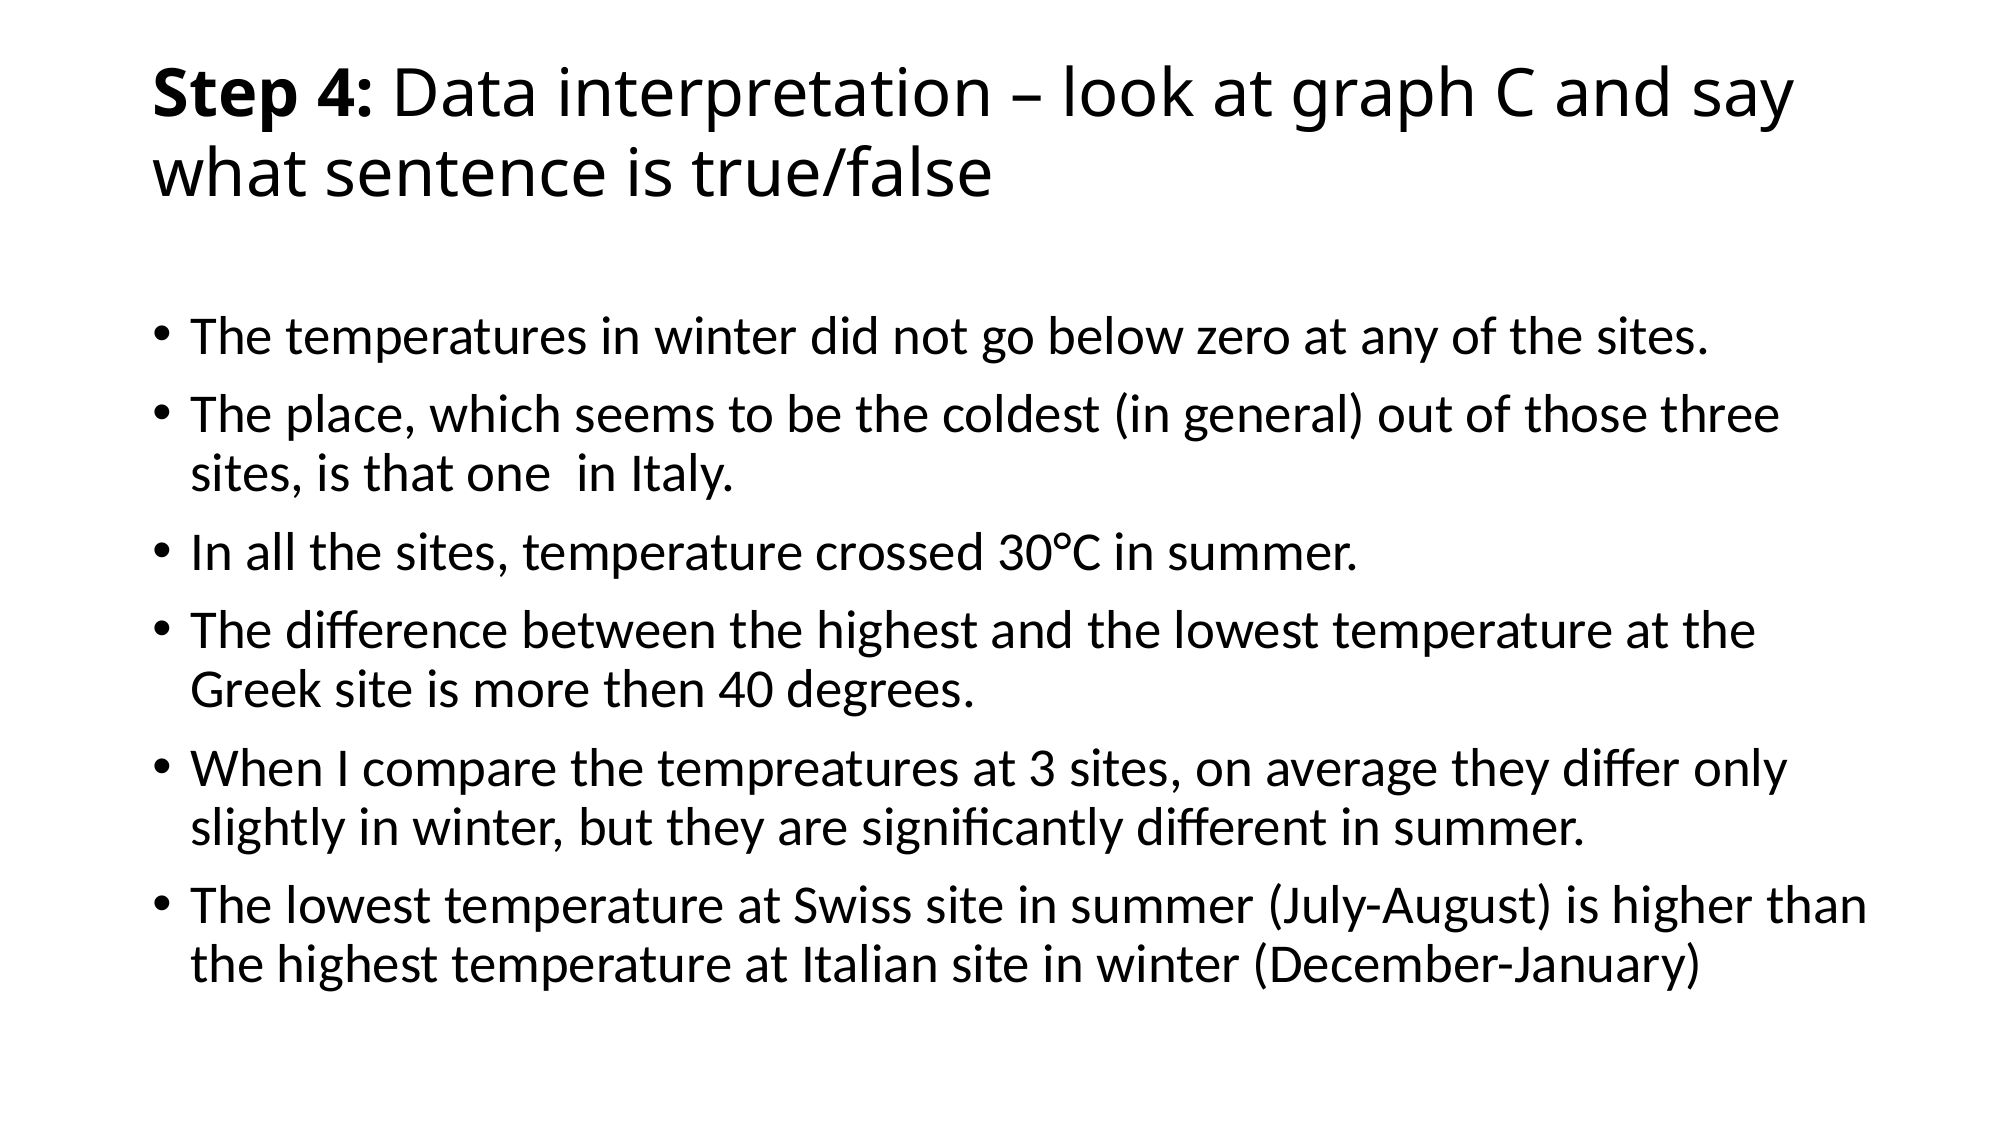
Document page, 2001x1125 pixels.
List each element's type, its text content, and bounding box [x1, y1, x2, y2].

list The temperatures in winter did not go below zero at any of the sites. The place, which seems to be the coldest (in general) out of those three sites, is that one in Italy. In all the sites, temperature crossed 30°C in summer. The difference between the highest and the lowest temperature at the Greek site is more then 40 degrees. When I compare the tempreatures at 3 sites, on average they differ only slightly in winter, but they are significantly different in summer. The lowest temperature at Swiss site in summer (July-August) is higher than the highest temperature at Italian site in winter (December-January) [137, 299, 1917, 1014]
title Step 4: Data interpretation – look at graph C and say what sentence is true/false [137, 59, 1863, 200]
